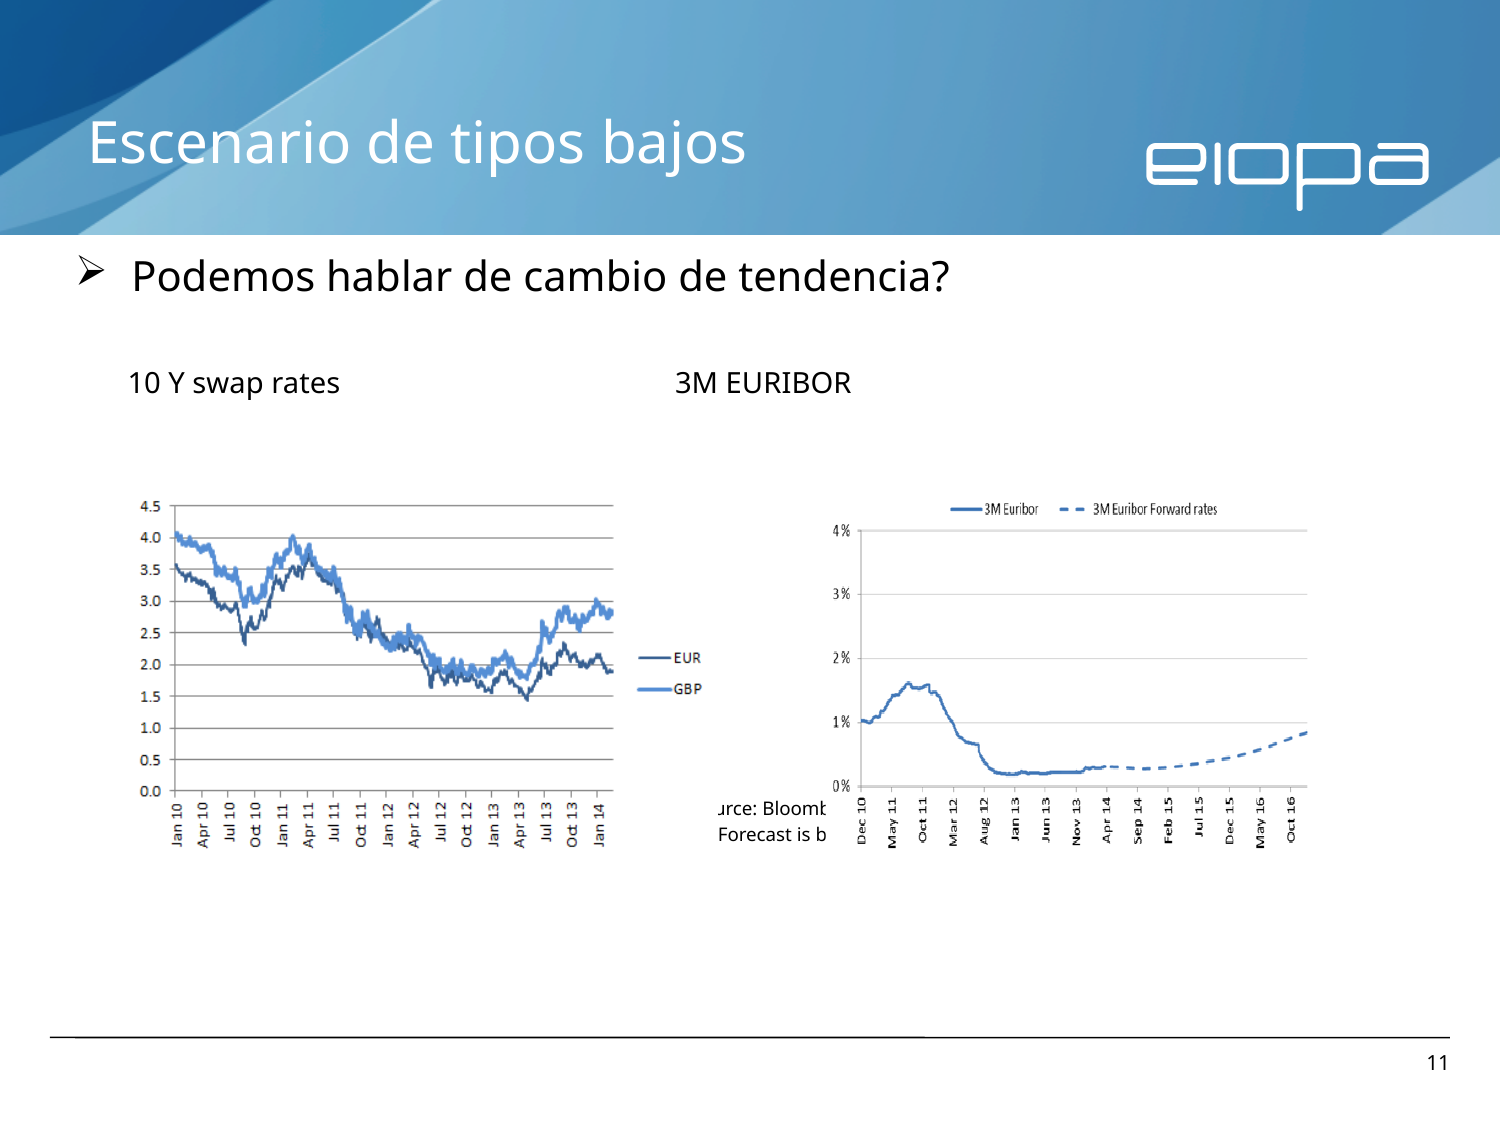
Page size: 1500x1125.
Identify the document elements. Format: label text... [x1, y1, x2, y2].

picture [824, 483, 1338, 860]
title Escenario de tipos bajos [87, 24, 1463, 175]
picture [0, 0, 1500, 235]
slide_number 11 [1137, 1050, 1450, 1125]
list Podemos hablar de cambio de tendencia? 10 Y swap rates 3M EURIBOR Source: Bloomberg Source: Bloomberg Note: Forecast is based on the forward 3M EURIBOR rate [75, 249, 1450, 1025]
picture [129, 487, 718, 860]
